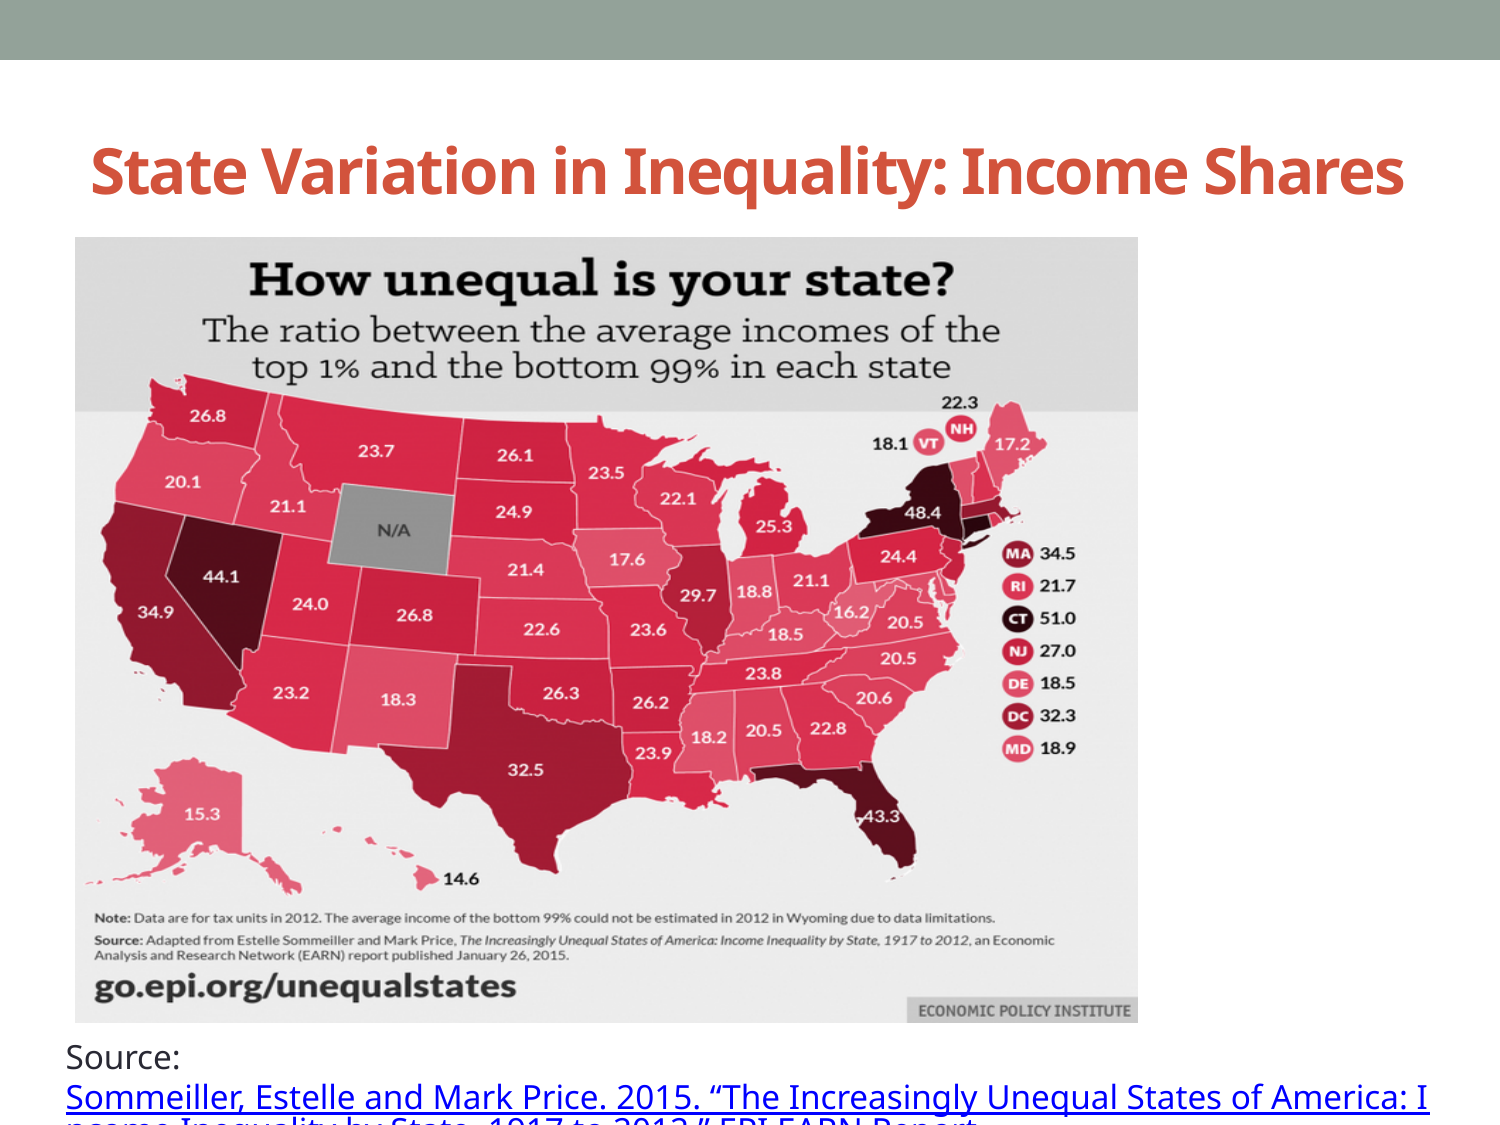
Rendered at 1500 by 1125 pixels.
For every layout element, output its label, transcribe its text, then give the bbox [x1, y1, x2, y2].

text_box Source: Sommeiller, Estelle and Mark Price. 2015. “The Increasingly Unequal States of America: Income Inequality by State, 1917 to 2012.” EPI EARN Report. [50, 1029, 1451, 1125]
picture [74, 237, 1138, 1023]
title State Variation in Inequality: Income Shares [75, 87, 1425, 250]
